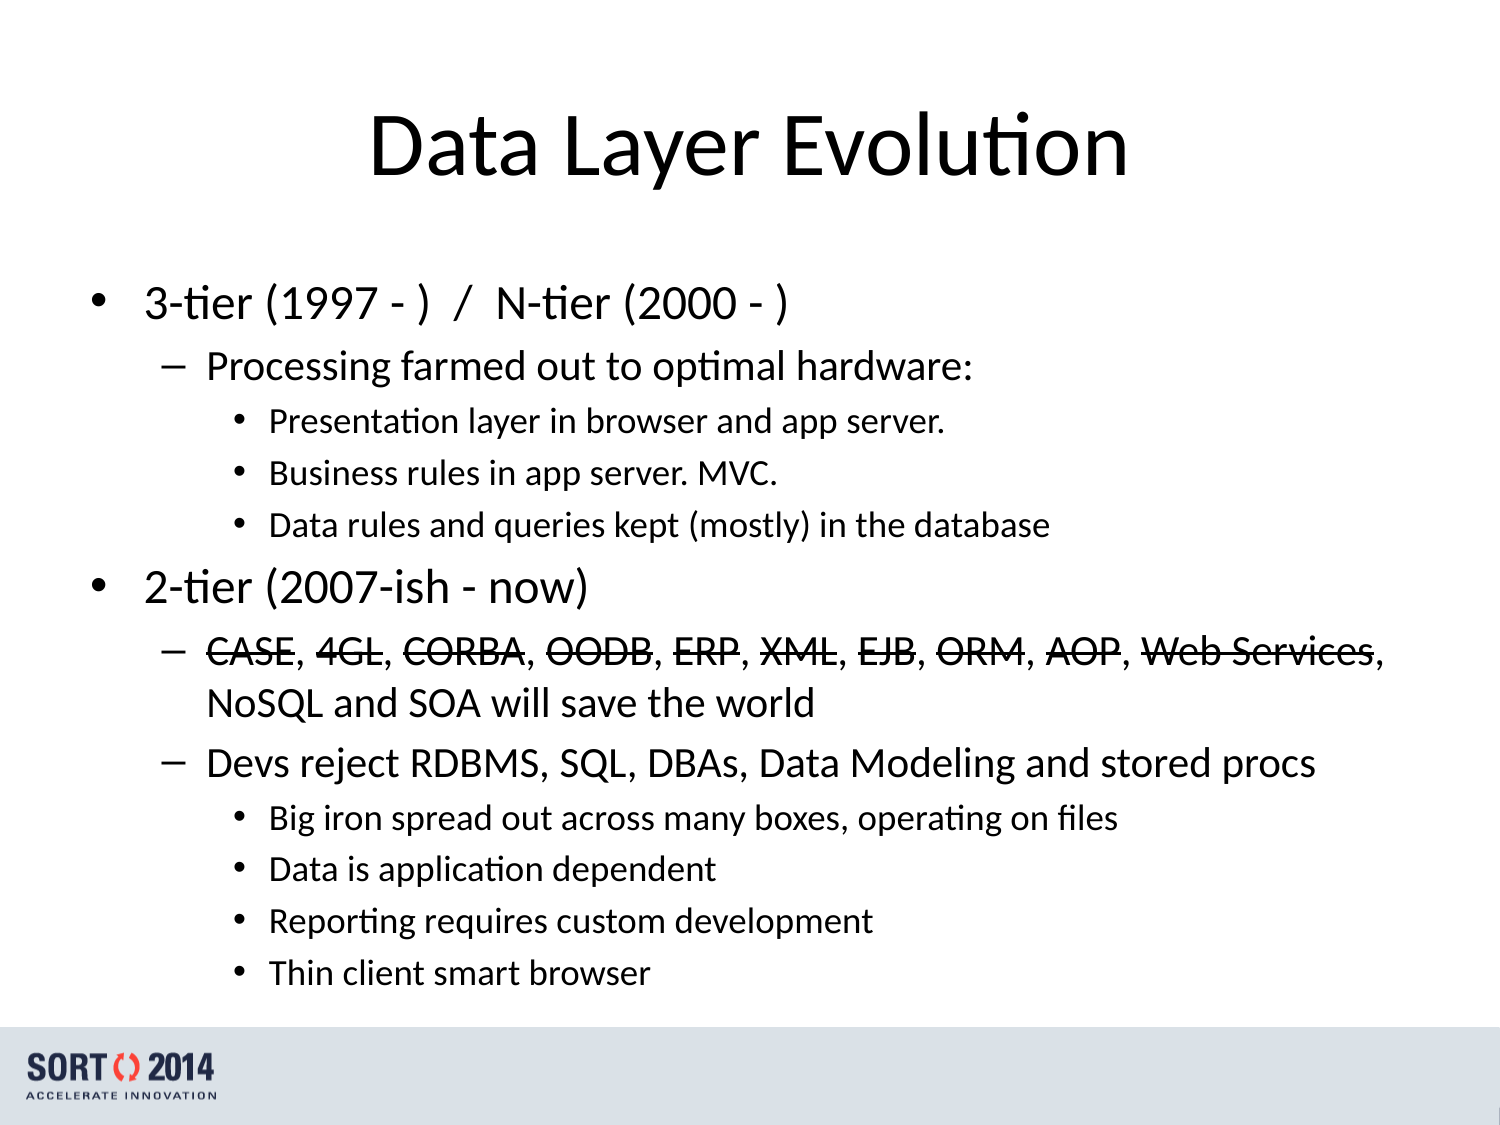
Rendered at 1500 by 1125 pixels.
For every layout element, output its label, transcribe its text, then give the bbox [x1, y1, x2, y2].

picture [0, 1027, 1500, 1125]
title Data Layer Evolution [75, 45, 1425, 233]
list 3-tier (1997 - ) / N-tier (2000 - ) Processing farmed out to optimal hardware: Presentation layer in browser and app server. Business rules in app server. MVC. Data rules and queries kept (mostly) in the database 2-tier (2007-ish - now) CASE, 4GL, CORBA, OODB, ERP, XML, EJB, ORM, AOP, Web Services, NoSQL and SOA will save the world Devs reject RDBMS, SQL, DBAs, Data Modeling and stored procs Big iron spread out across many boxes, operating on files Data is application dependent Reporting requires custom development Thin client smart browser [75, 262, 1425, 1005]
